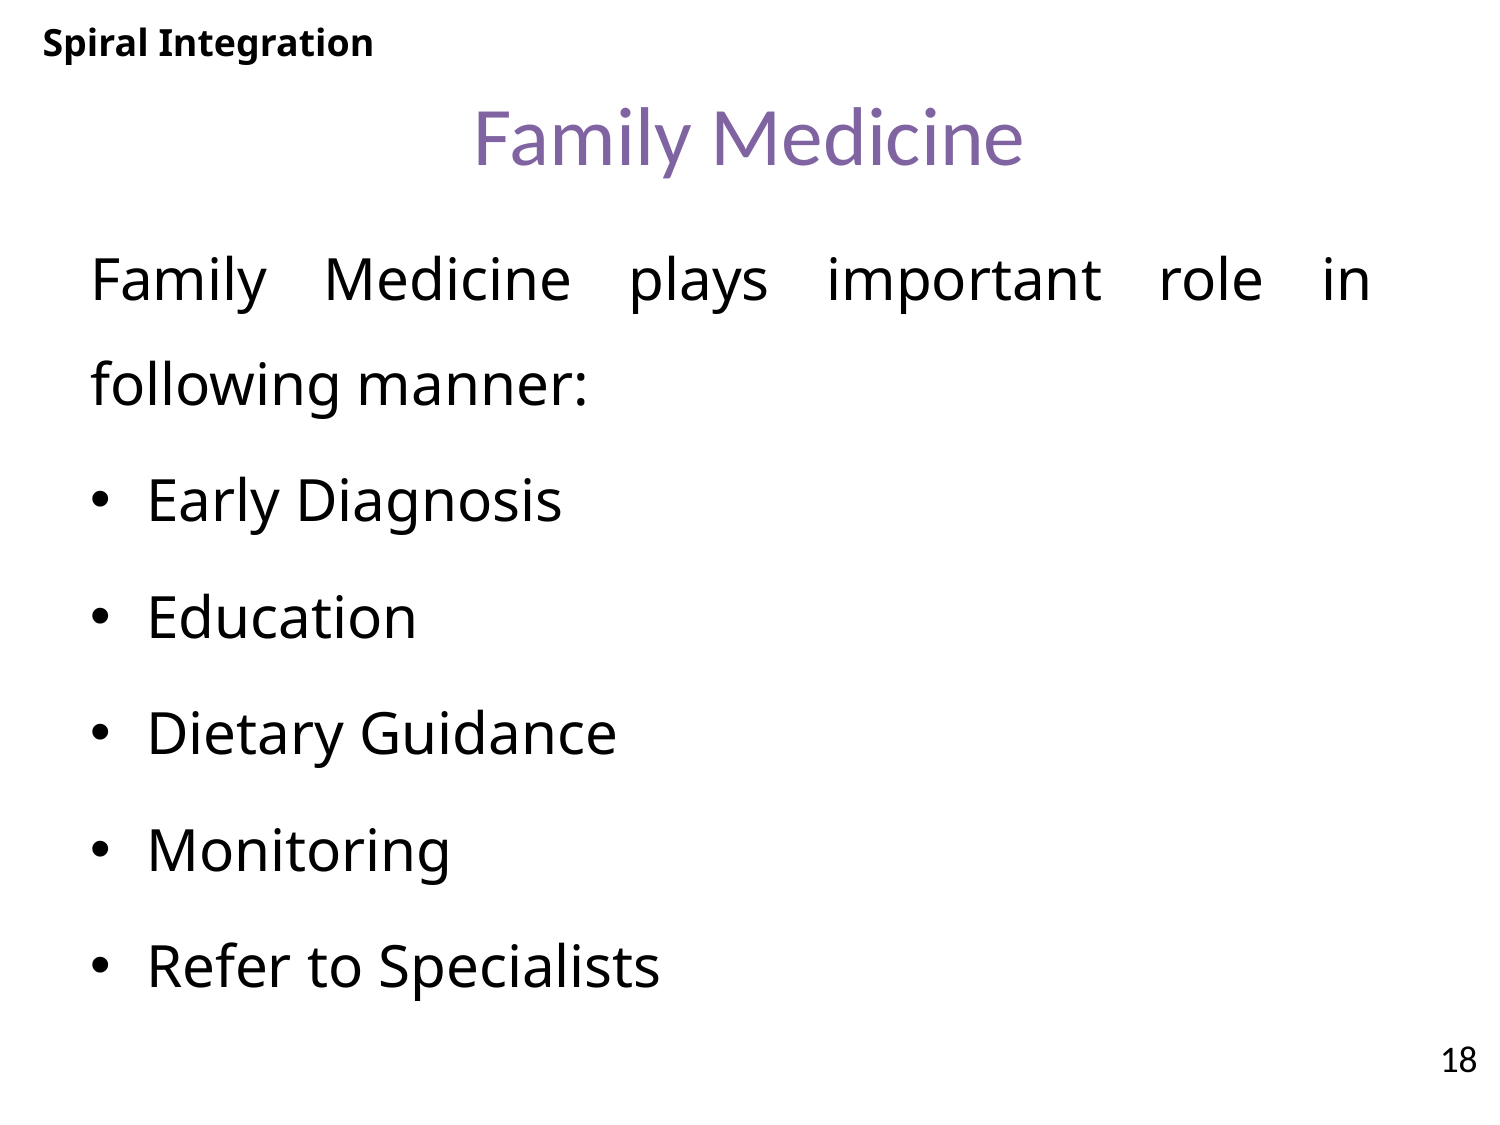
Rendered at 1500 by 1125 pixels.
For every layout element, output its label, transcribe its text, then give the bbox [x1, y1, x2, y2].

text_box Spiral Integration [27, 17, 390, 73]
slide_number 18 [1425, 1027, 1500, 1088]
title Family Medicine [75, 38, 1425, 227]
list Family Medicine plays important role in following manner: Early Diagnosis Education Dietary Guidance Monitoring Refer to Specialists [75, 200, 1388, 1055]
